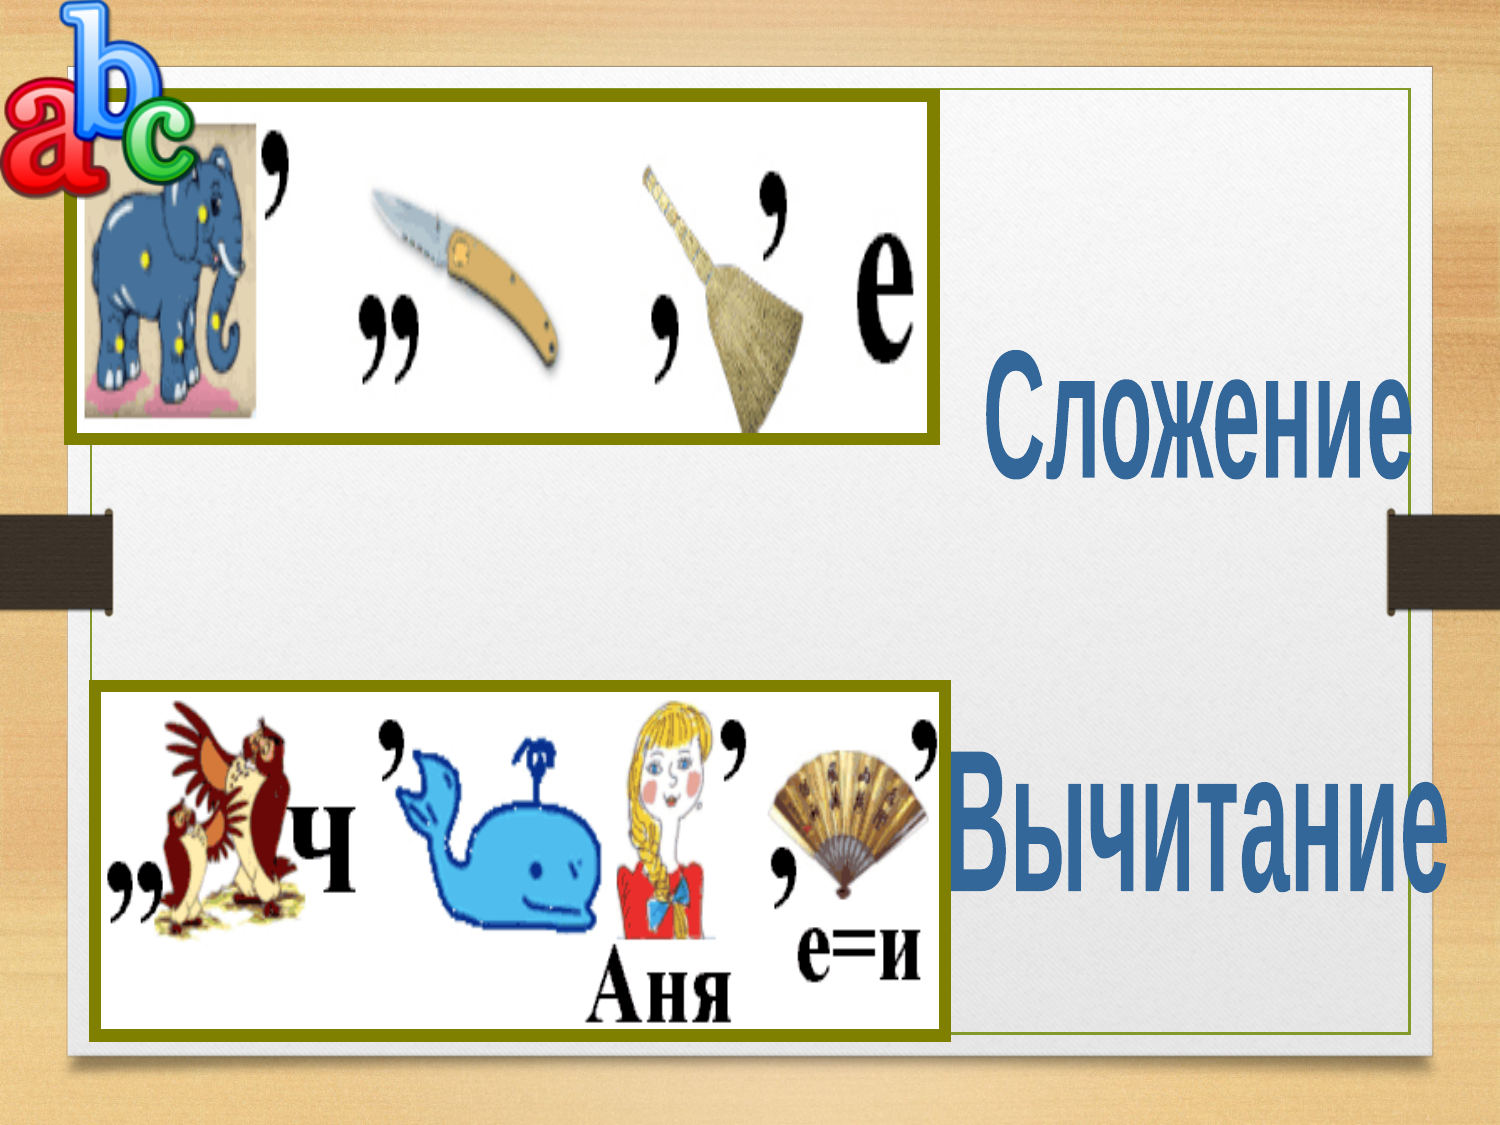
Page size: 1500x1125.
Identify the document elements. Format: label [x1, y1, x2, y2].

list [76, 101, 928, 433]
picture [0, 0, 1500, 1125]
